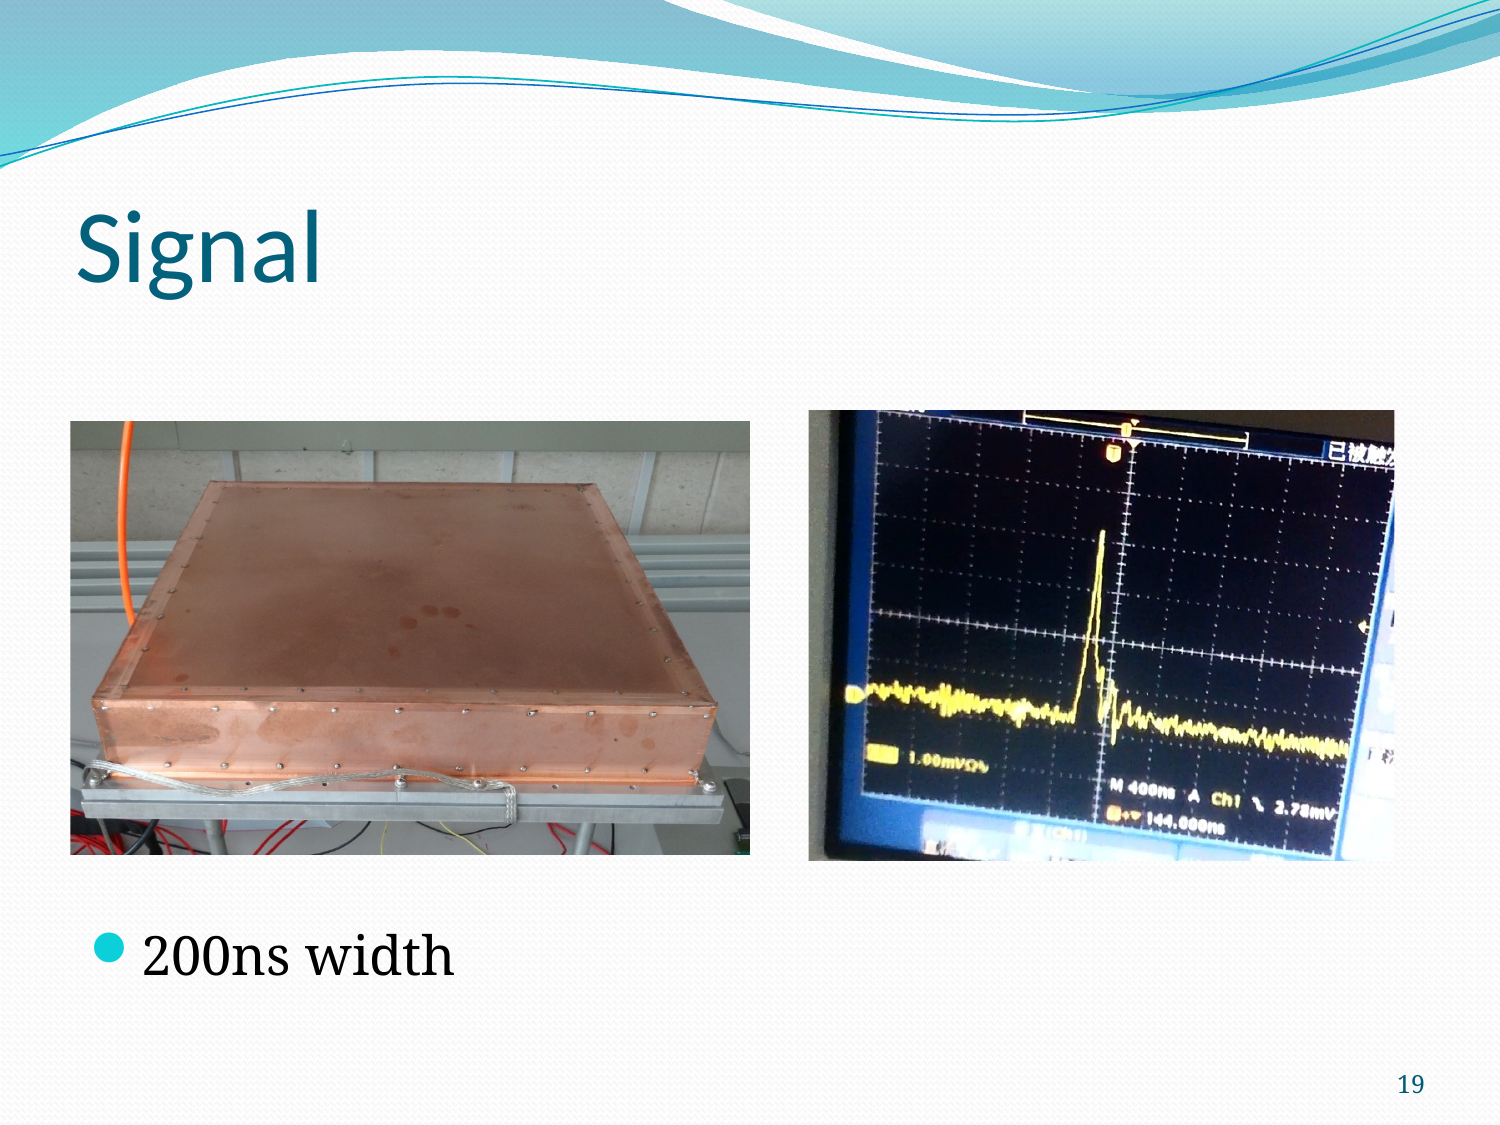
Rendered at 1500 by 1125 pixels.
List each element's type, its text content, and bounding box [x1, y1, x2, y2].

title Signal [75, 115, 1425, 303]
slide_number 19 [1299, 1042, 1425, 1103]
picture [808, 409, 1395, 861]
list 200ns width [75, 914, 1425, 1038]
picture [70, 421, 751, 856]
